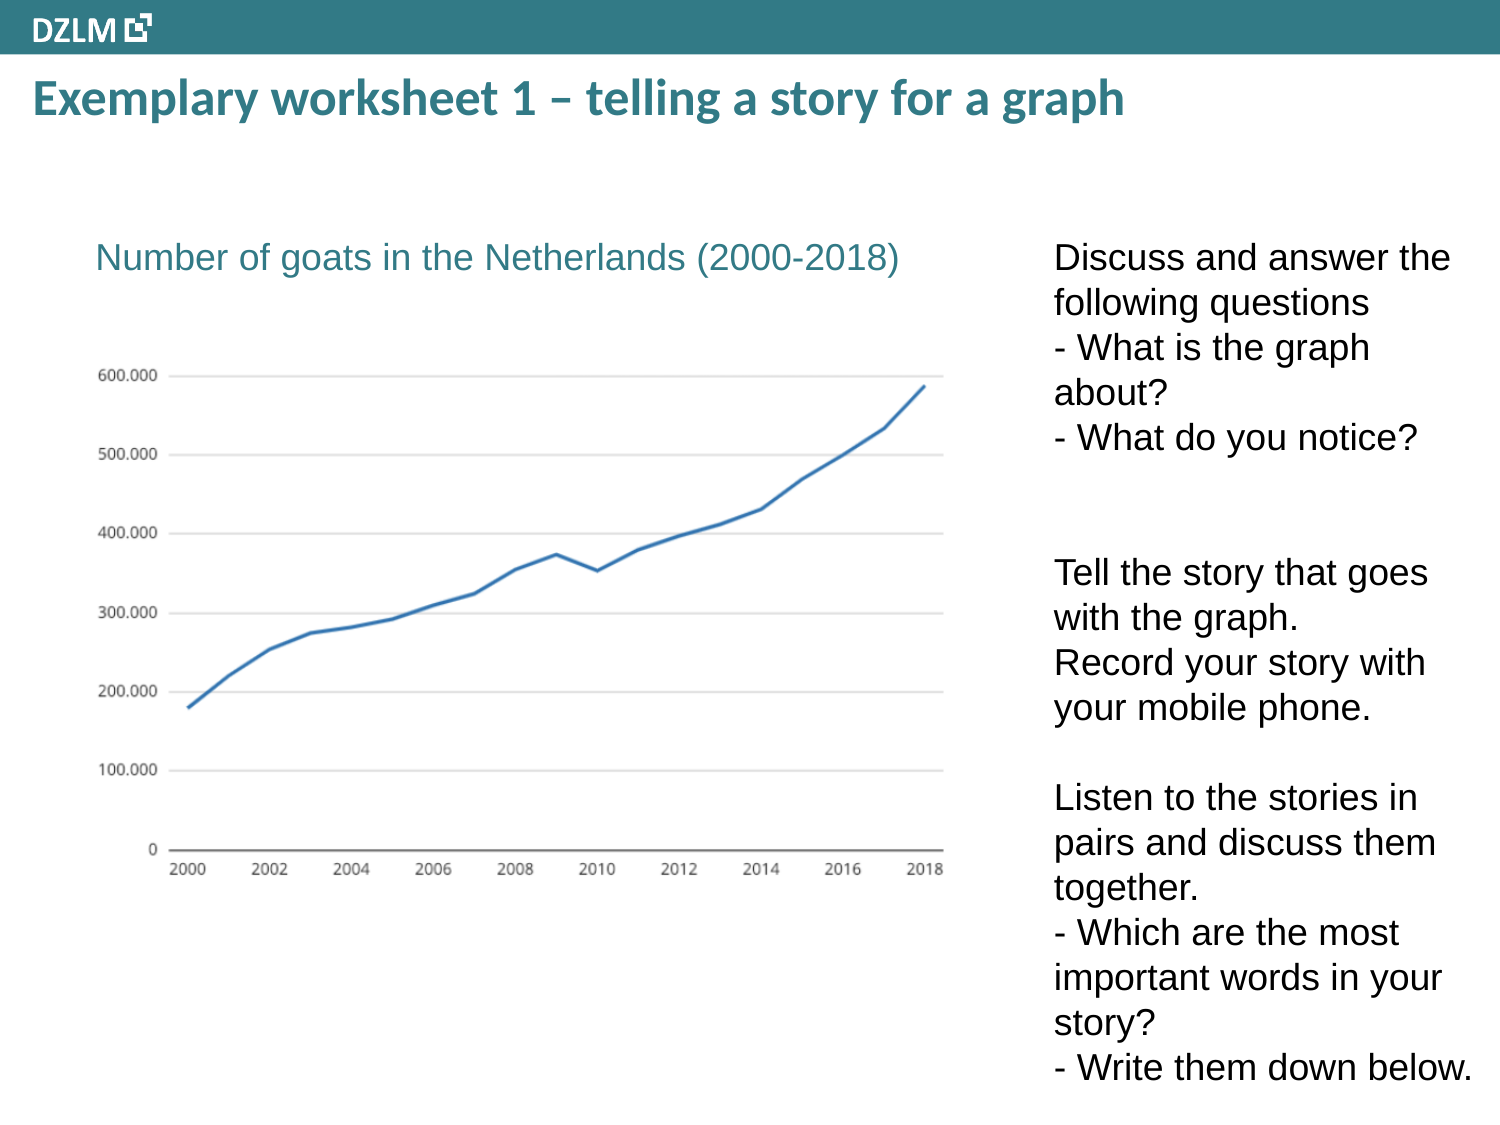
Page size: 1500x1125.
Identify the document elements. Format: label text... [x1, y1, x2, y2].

picture [75, 344, 988, 900]
text_box Number of goats in the Netherlands (2000-2018) [80, 225, 916, 286]
title Exemplary worksheet 1 – telling a story for a graph [17, 54, 1489, 136]
text_box Discuss and answer the following questions - What is the graph about? - What do you notice? Tell the story that goes with the graph. Record your story with your mobile phone. Listen to the stories in pairs and discuss them together. - Which are the most important words in your story? - Write them down below. [1039, 225, 1496, 1125]
